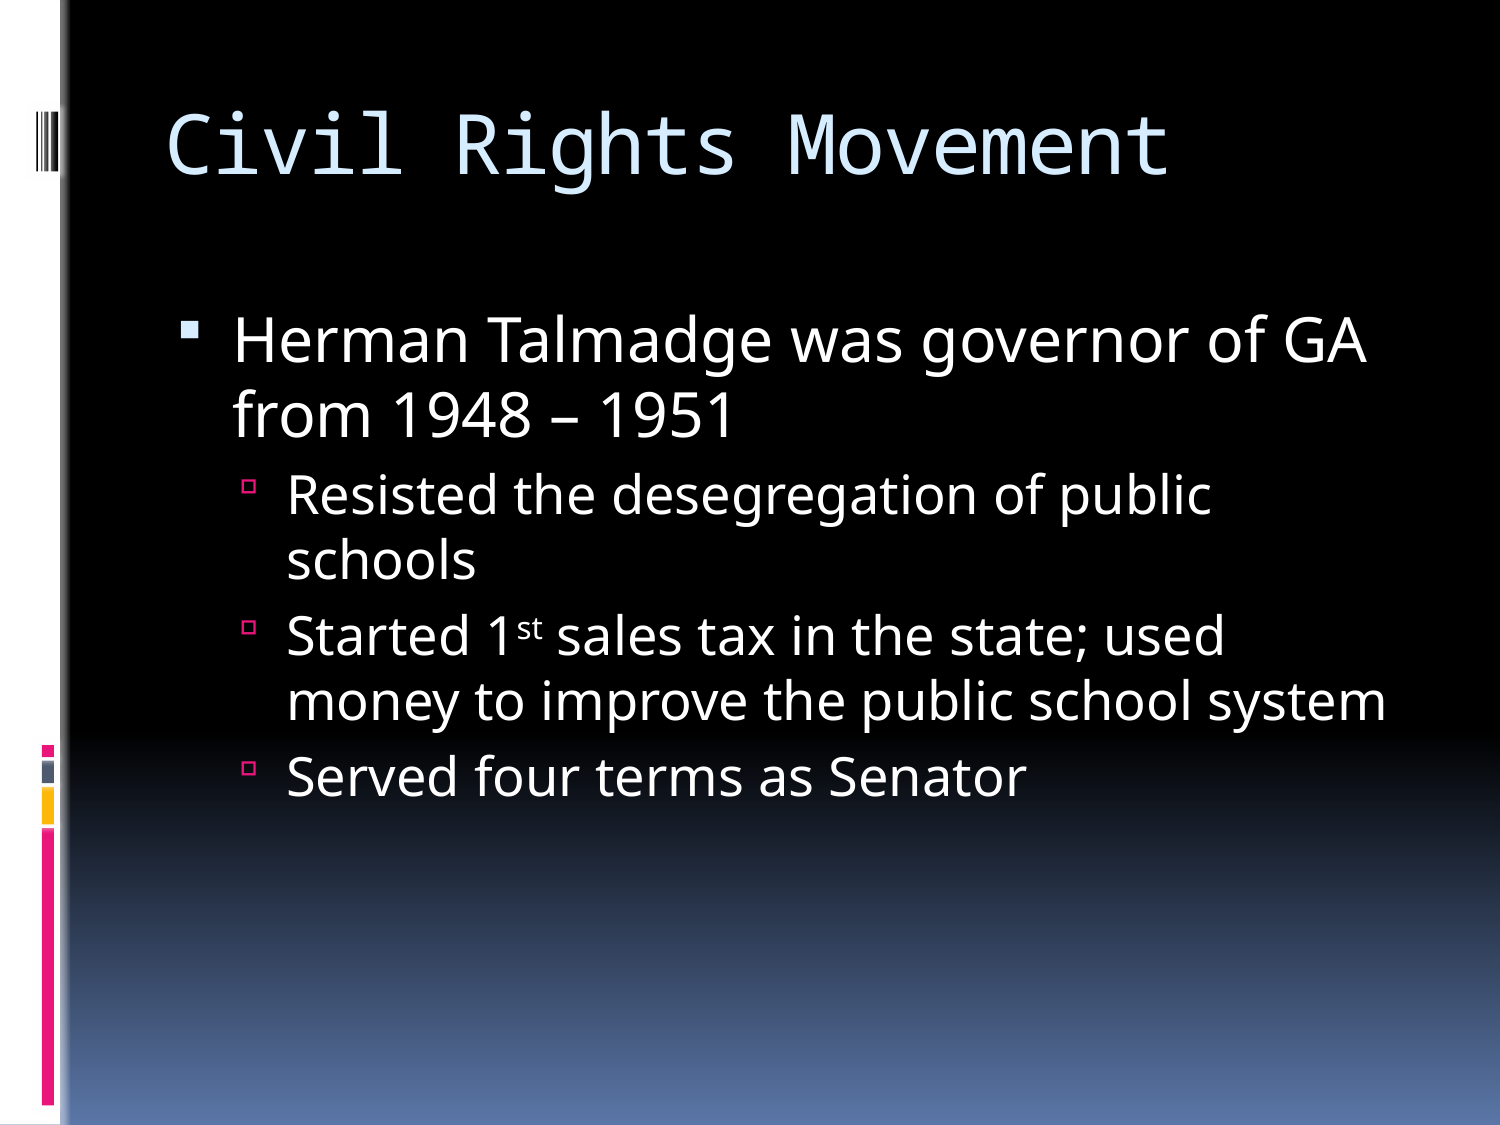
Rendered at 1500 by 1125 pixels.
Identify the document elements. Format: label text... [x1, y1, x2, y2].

title Civil Rights Movement [150, 83, 1425, 234]
list Herman Talmadge was governor of GA from 1948 – 1951 Resisted the desegregation of public schools Started 1st sales tax in the state; used money to improve the public school system Served four terms as Senator [150, 292, 1425, 1043]
